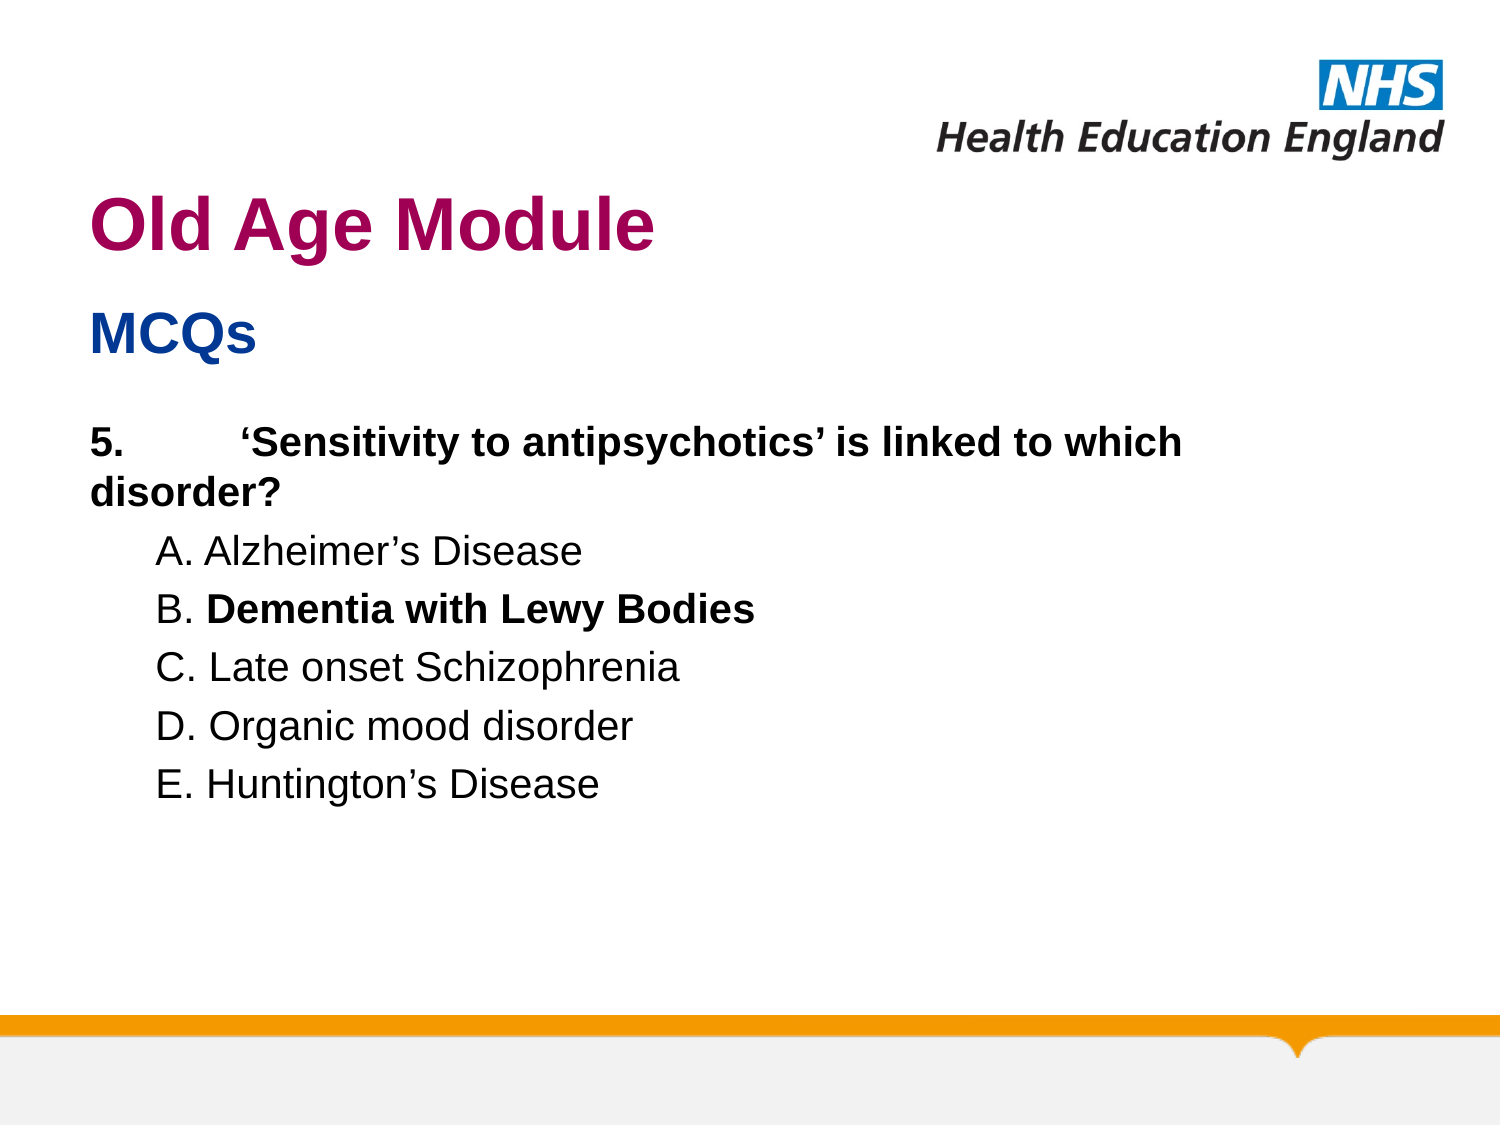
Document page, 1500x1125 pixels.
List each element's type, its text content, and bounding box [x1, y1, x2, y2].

title Old Age Module [75, 168, 1361, 280]
list 5. ‘Sensitivity to antipsychotics’ is linked to which disorder? A. Alzheimer’s Disease B. Dementia with Lewy Bodies C. Late onset Schizophrenia D. Organic mood disorder E. Huntington’s Disease [75, 407, 1361, 811]
picture [936, 59, 1445, 161]
subtitle MCQs [75, 288, 1361, 384]
